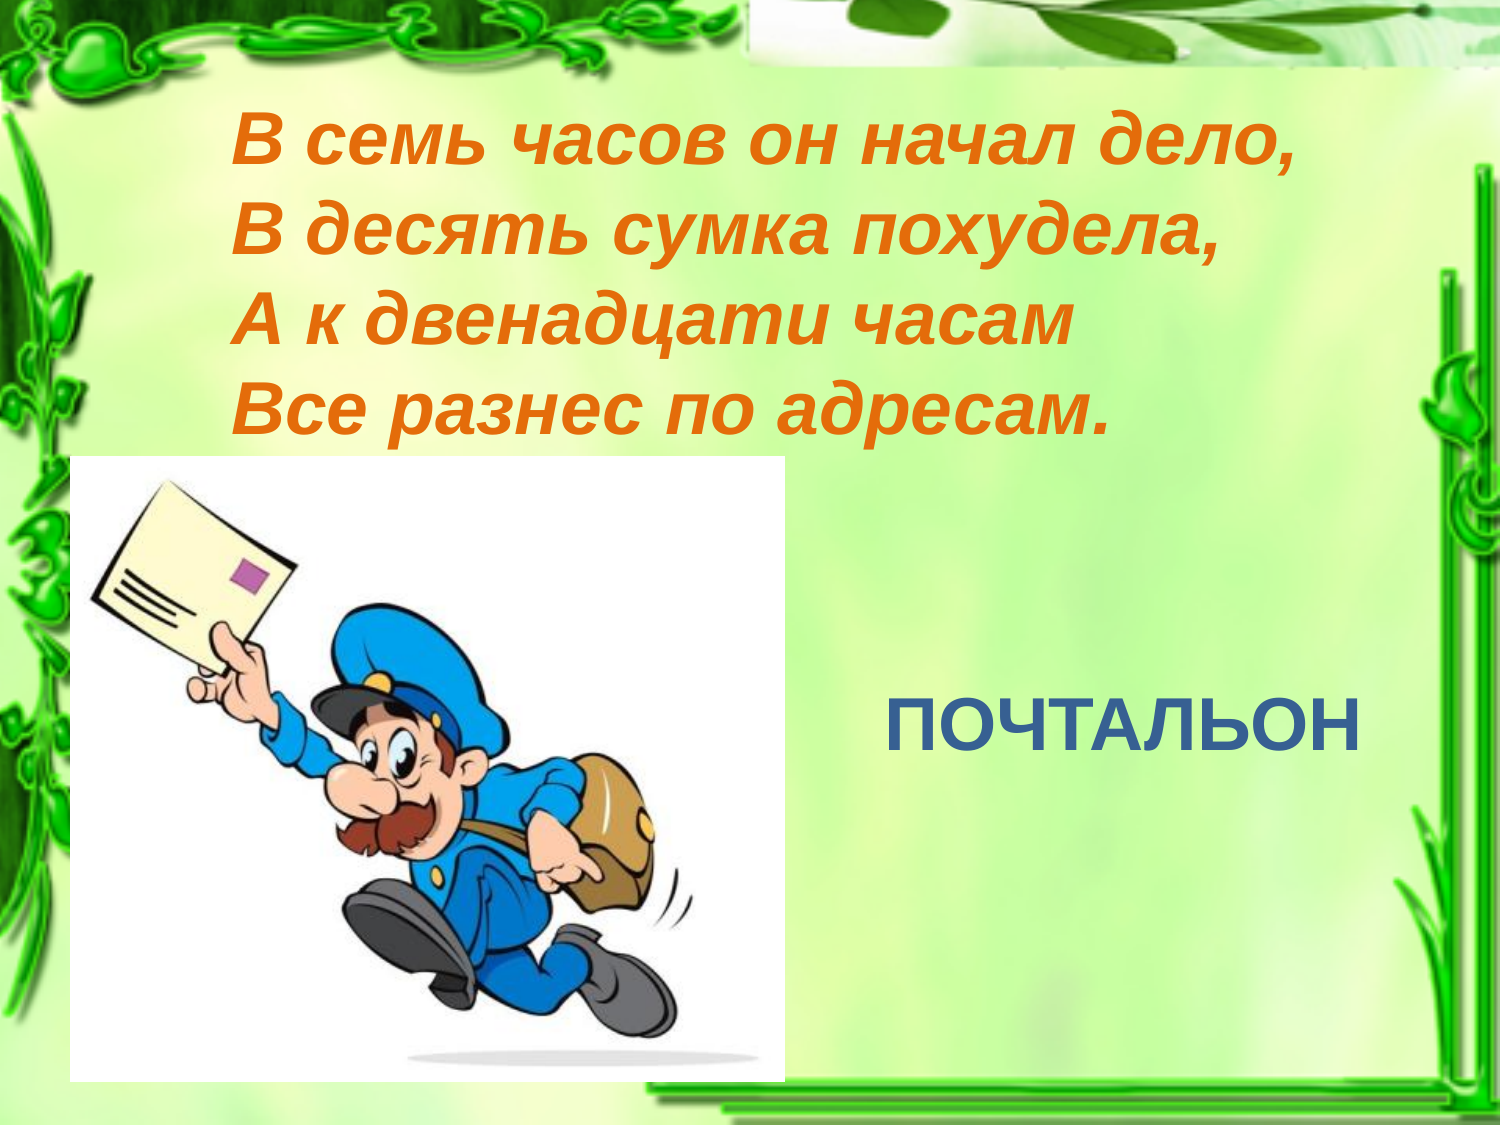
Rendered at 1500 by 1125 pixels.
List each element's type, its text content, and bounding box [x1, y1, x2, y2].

picture [0, 0, 1500, 1125]
text_box В семь часов он начал дело, В десять сумка похудела, А к двенадцати часам Все разнес по адресам. [216, 81, 1316, 457]
text_box ПОЧТАЛЬОН [855, 667, 1392, 773]
